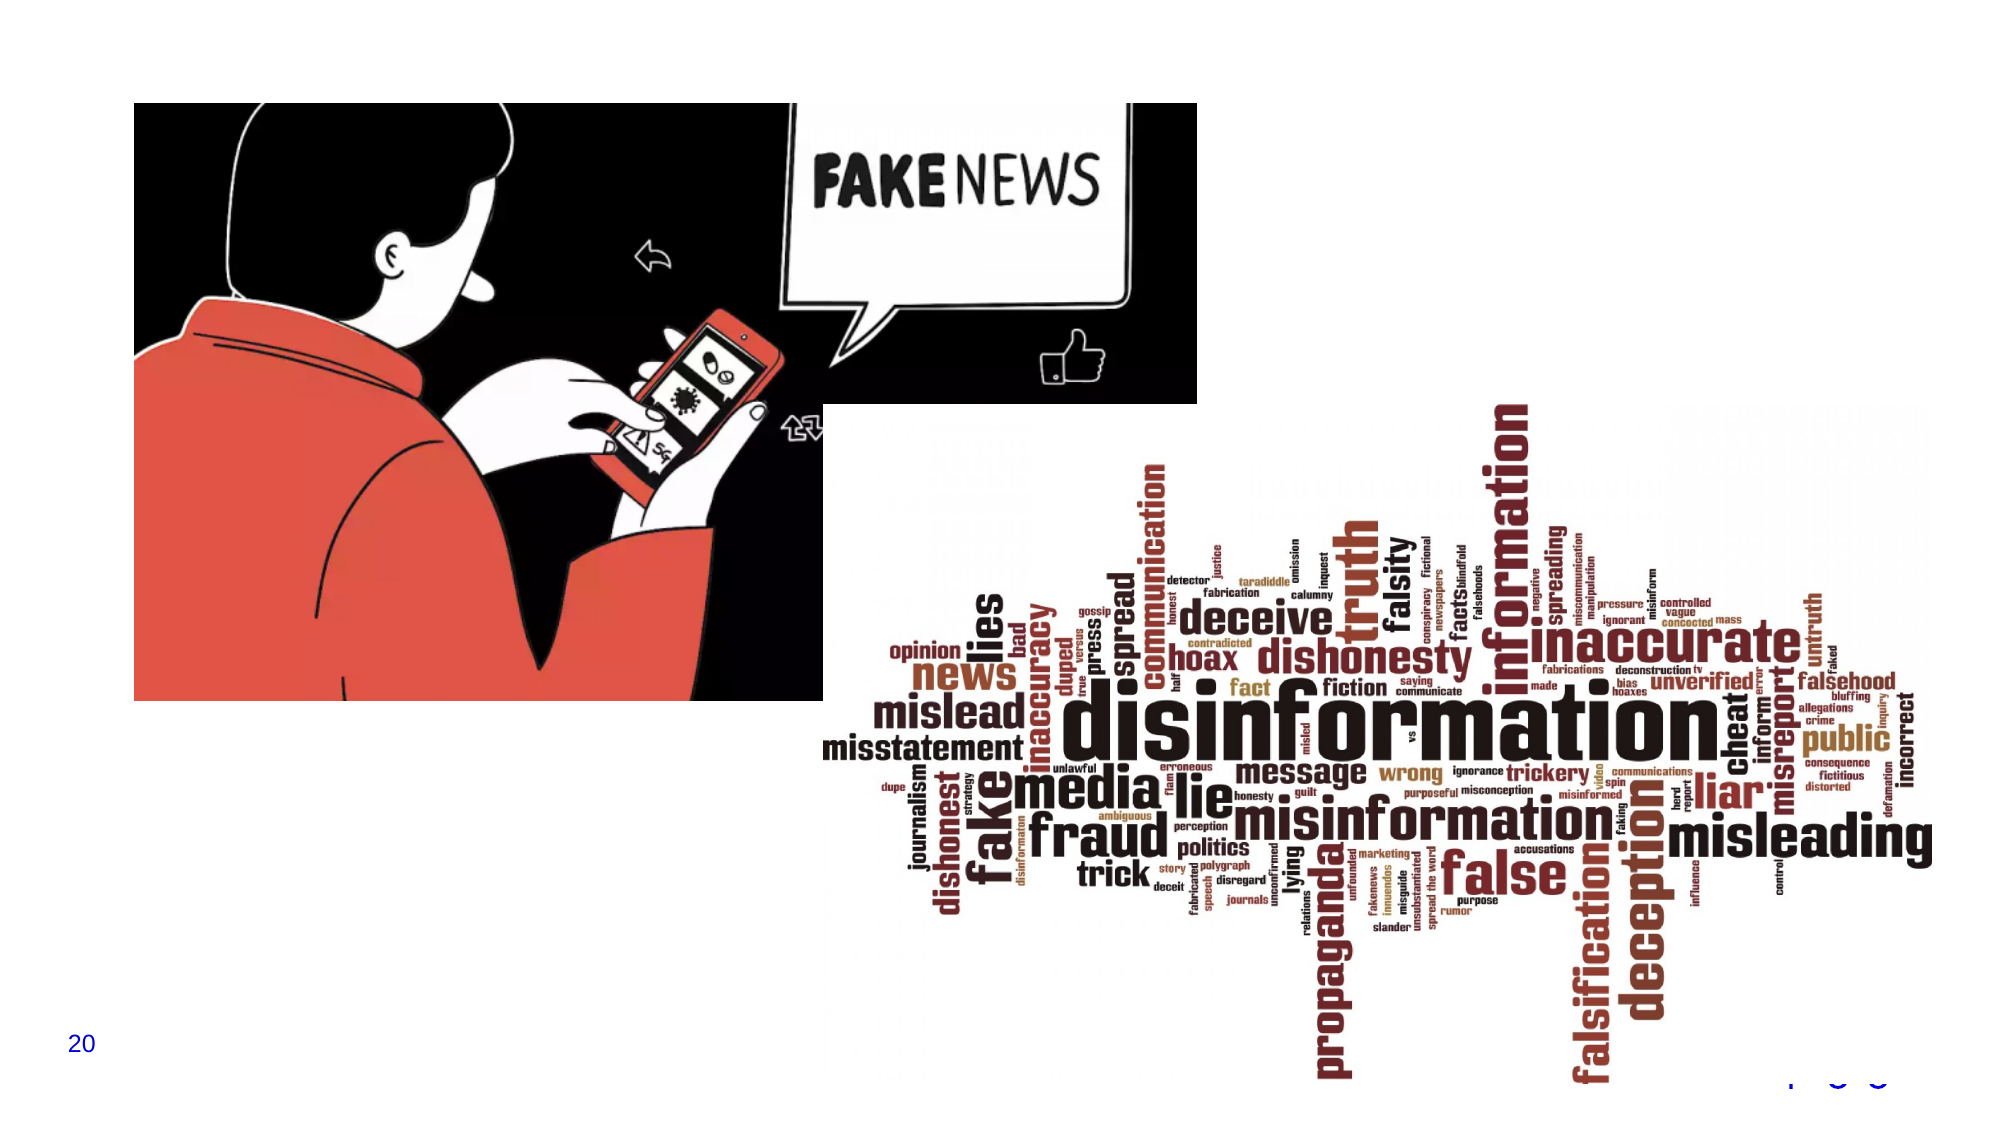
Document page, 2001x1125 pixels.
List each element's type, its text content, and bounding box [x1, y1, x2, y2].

picture [133, 103, 1933, 1085]
slide_number 20 [67, 1021, 110, 1063]
